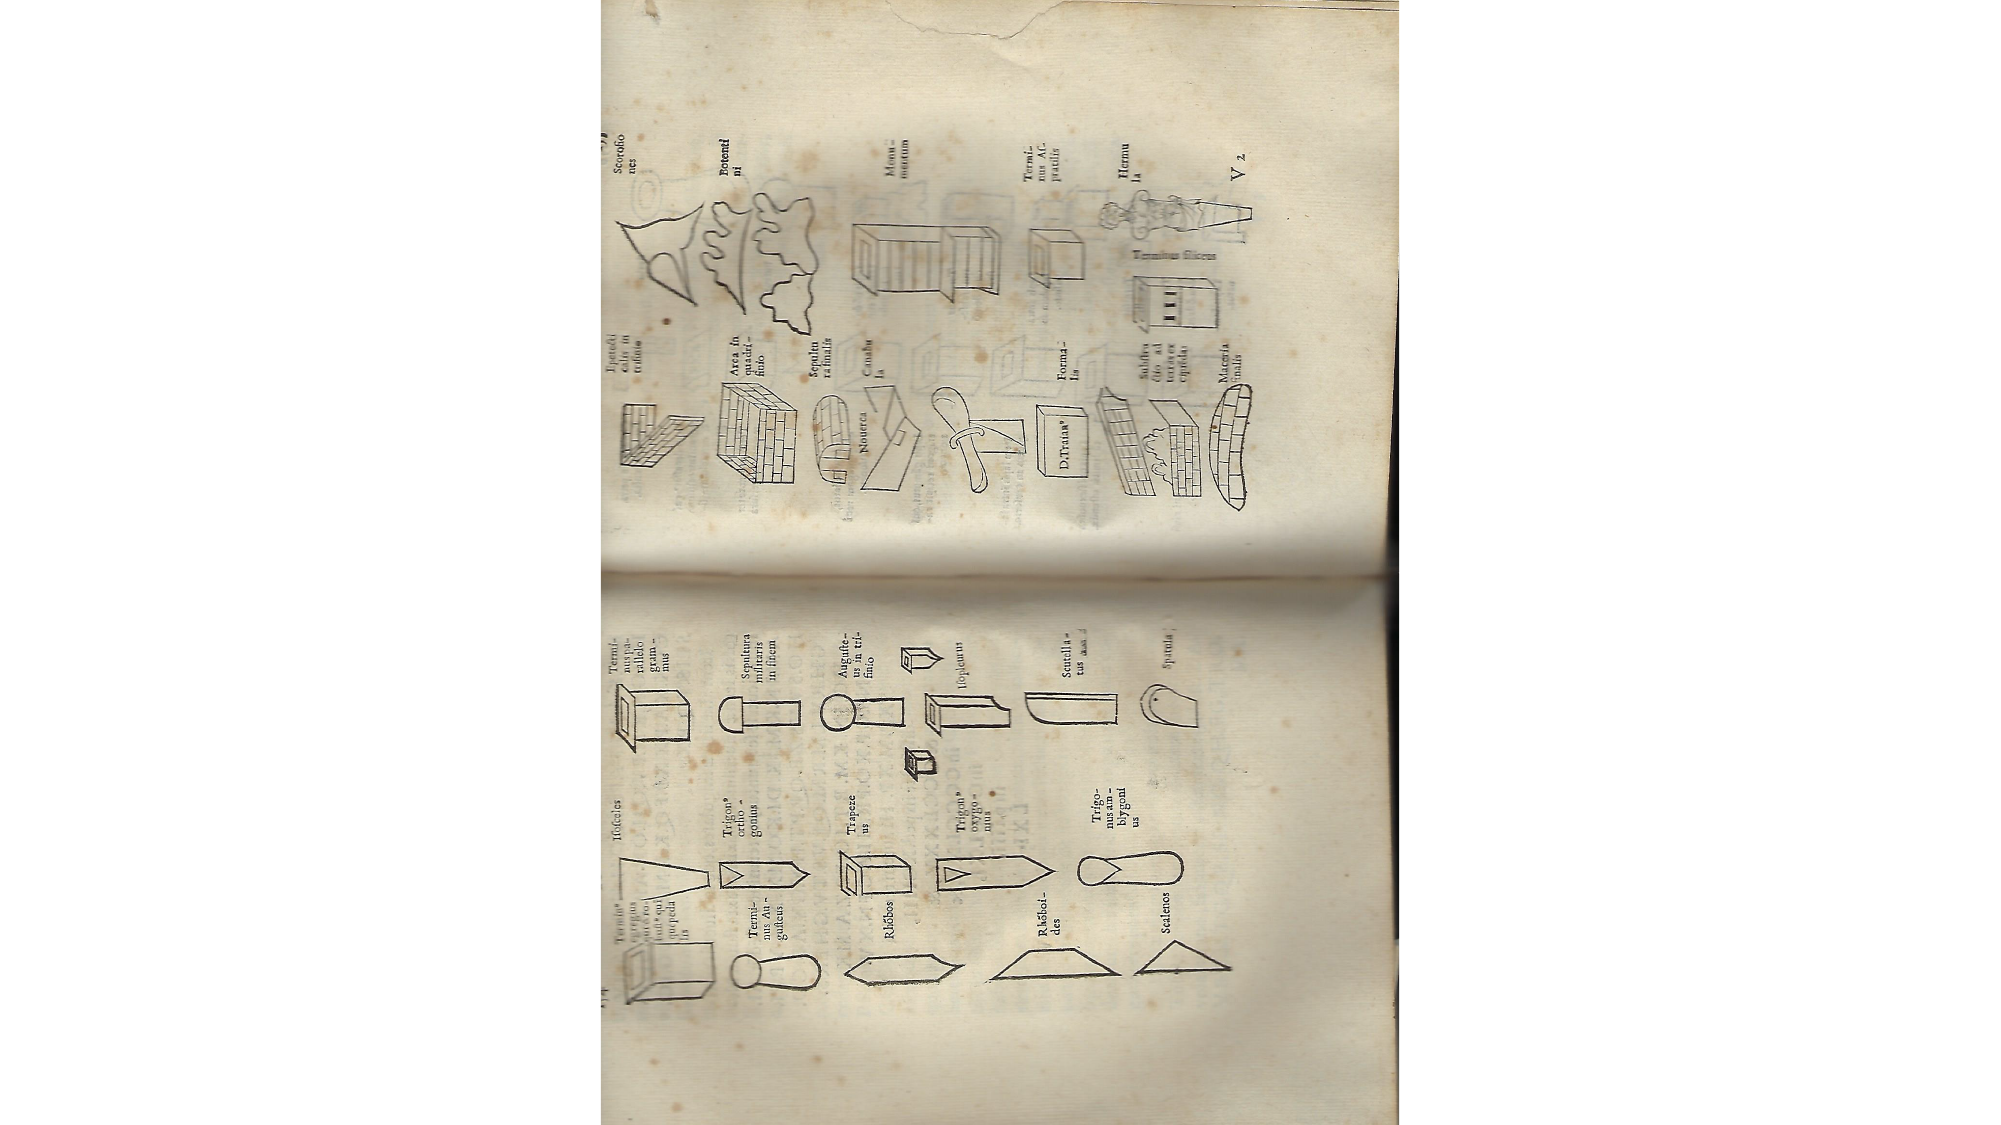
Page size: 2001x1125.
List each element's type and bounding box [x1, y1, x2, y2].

picture [600, 0, 1399, 1125]
